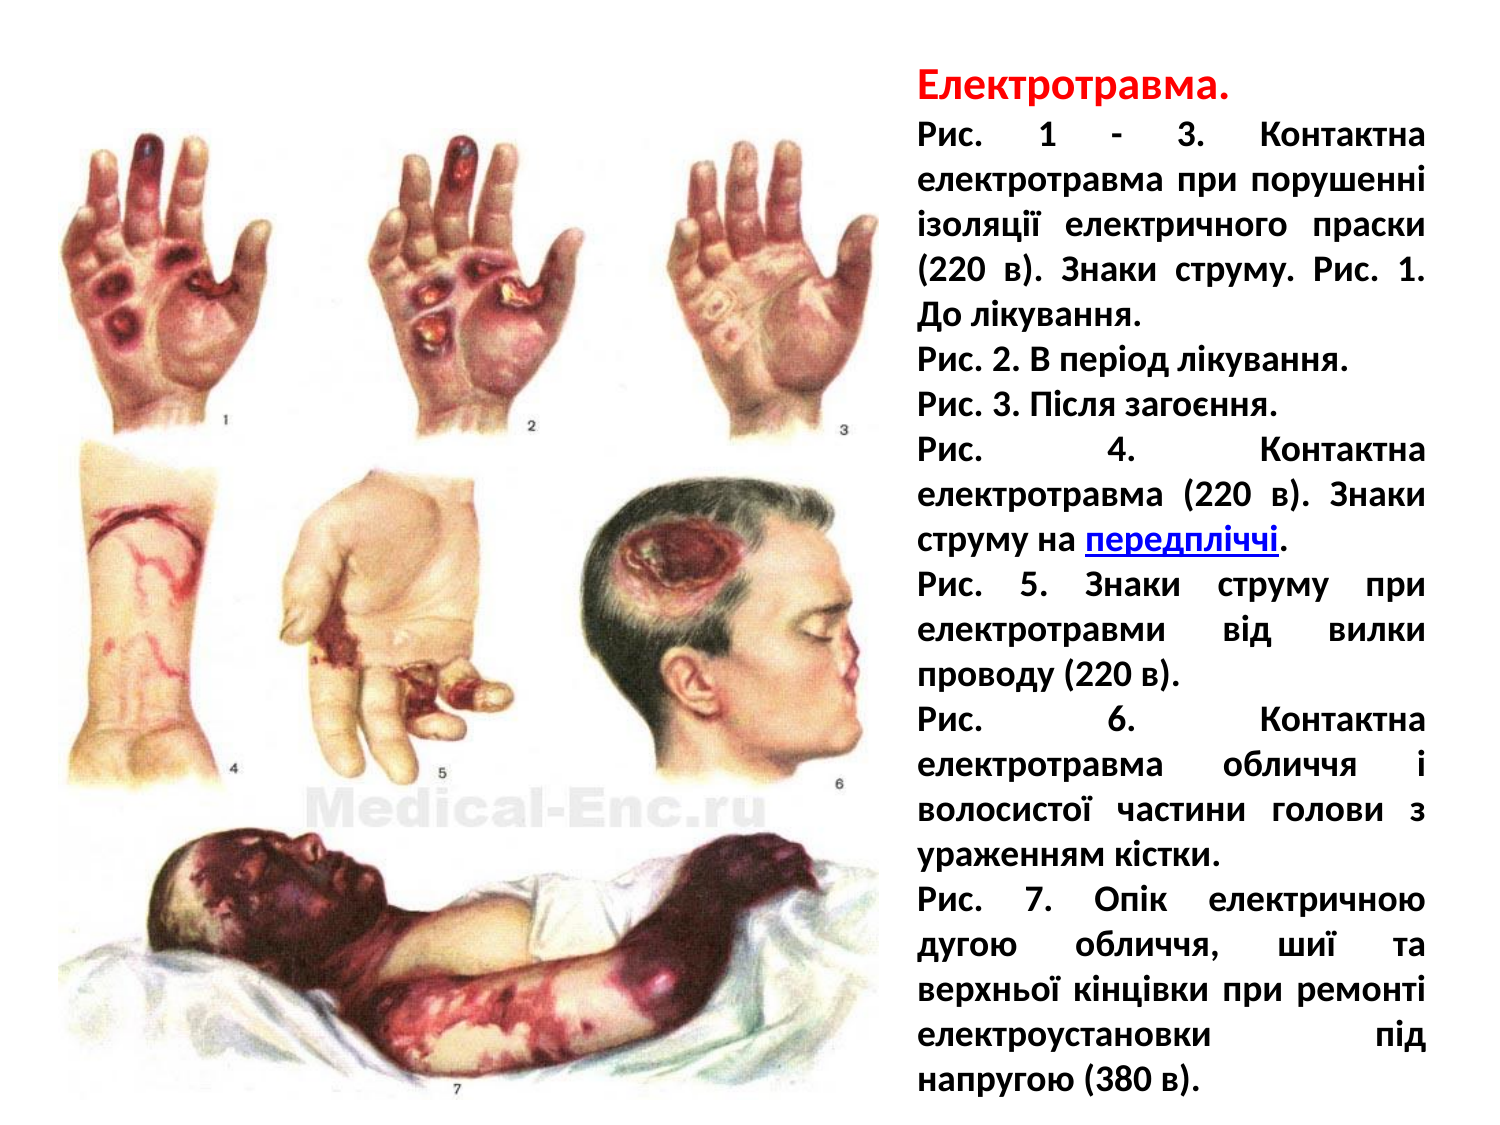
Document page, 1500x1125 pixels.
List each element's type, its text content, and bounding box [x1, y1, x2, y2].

text_box Електротравма. Рис. 1 - 3. Контактна електротравма при порушенні ізоляції електричного праски (220 в). Знаки струму. Рис. 1. До лікування. Рис. 2. В період лікування. Рис. 3. Після загоєння. Рис. 4. Контактна електротравма (220 в). Знаки струму на передпліччі. Рис. 5. Знаки струму при електротравми від вилки проводу (220 в). Рис. 6. Контактна електротравма обличчя і волосистої частини голови з ураженням кістки. Рис. 7. Опік електричною дугою обличчя, шиї та верхньої кінцівки при ремонті електроустановки під напругою (380 в). [902, 46, 1442, 1107]
picture [58, 128, 879, 1101]
